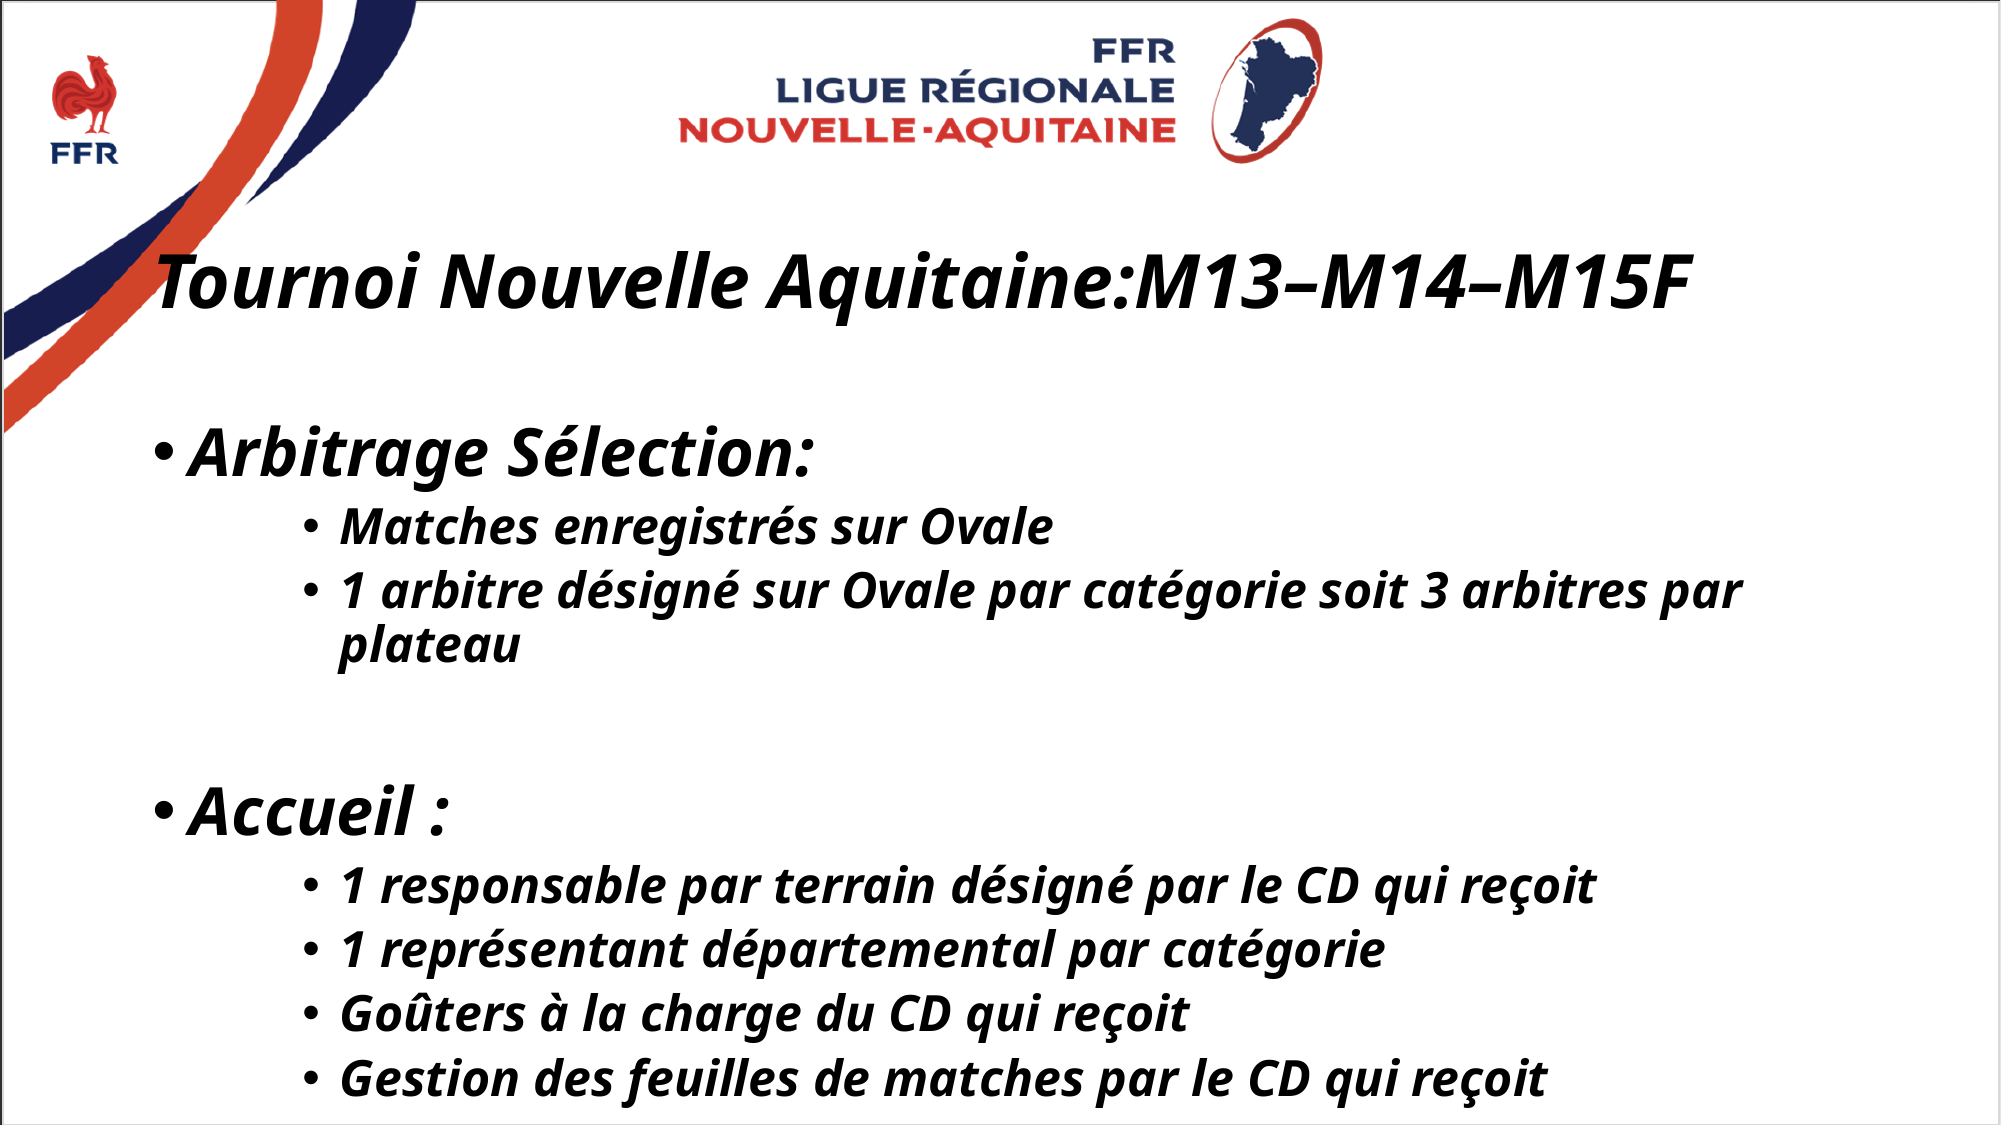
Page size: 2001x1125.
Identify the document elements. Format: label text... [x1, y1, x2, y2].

picture [0, 0, 2001, 1125]
title Tournoi Nouvelle Aquitaine:M13–M14–M15F [137, 175, 1863, 394]
list Arbitrage Sélection: Matches enregistrés sur Ovale 1 arbitre désigné sur Ovale par catégorie soit 3 arbitres par plateau Accueil : 1 responsable par terrain désigné par le CD qui reçoit 1 représentant départemental par catégorie Goûters à la charge du CD qui reçoit Gestion des feuilles de matches par le CD qui reçoit [137, 411, 1863, 1125]
